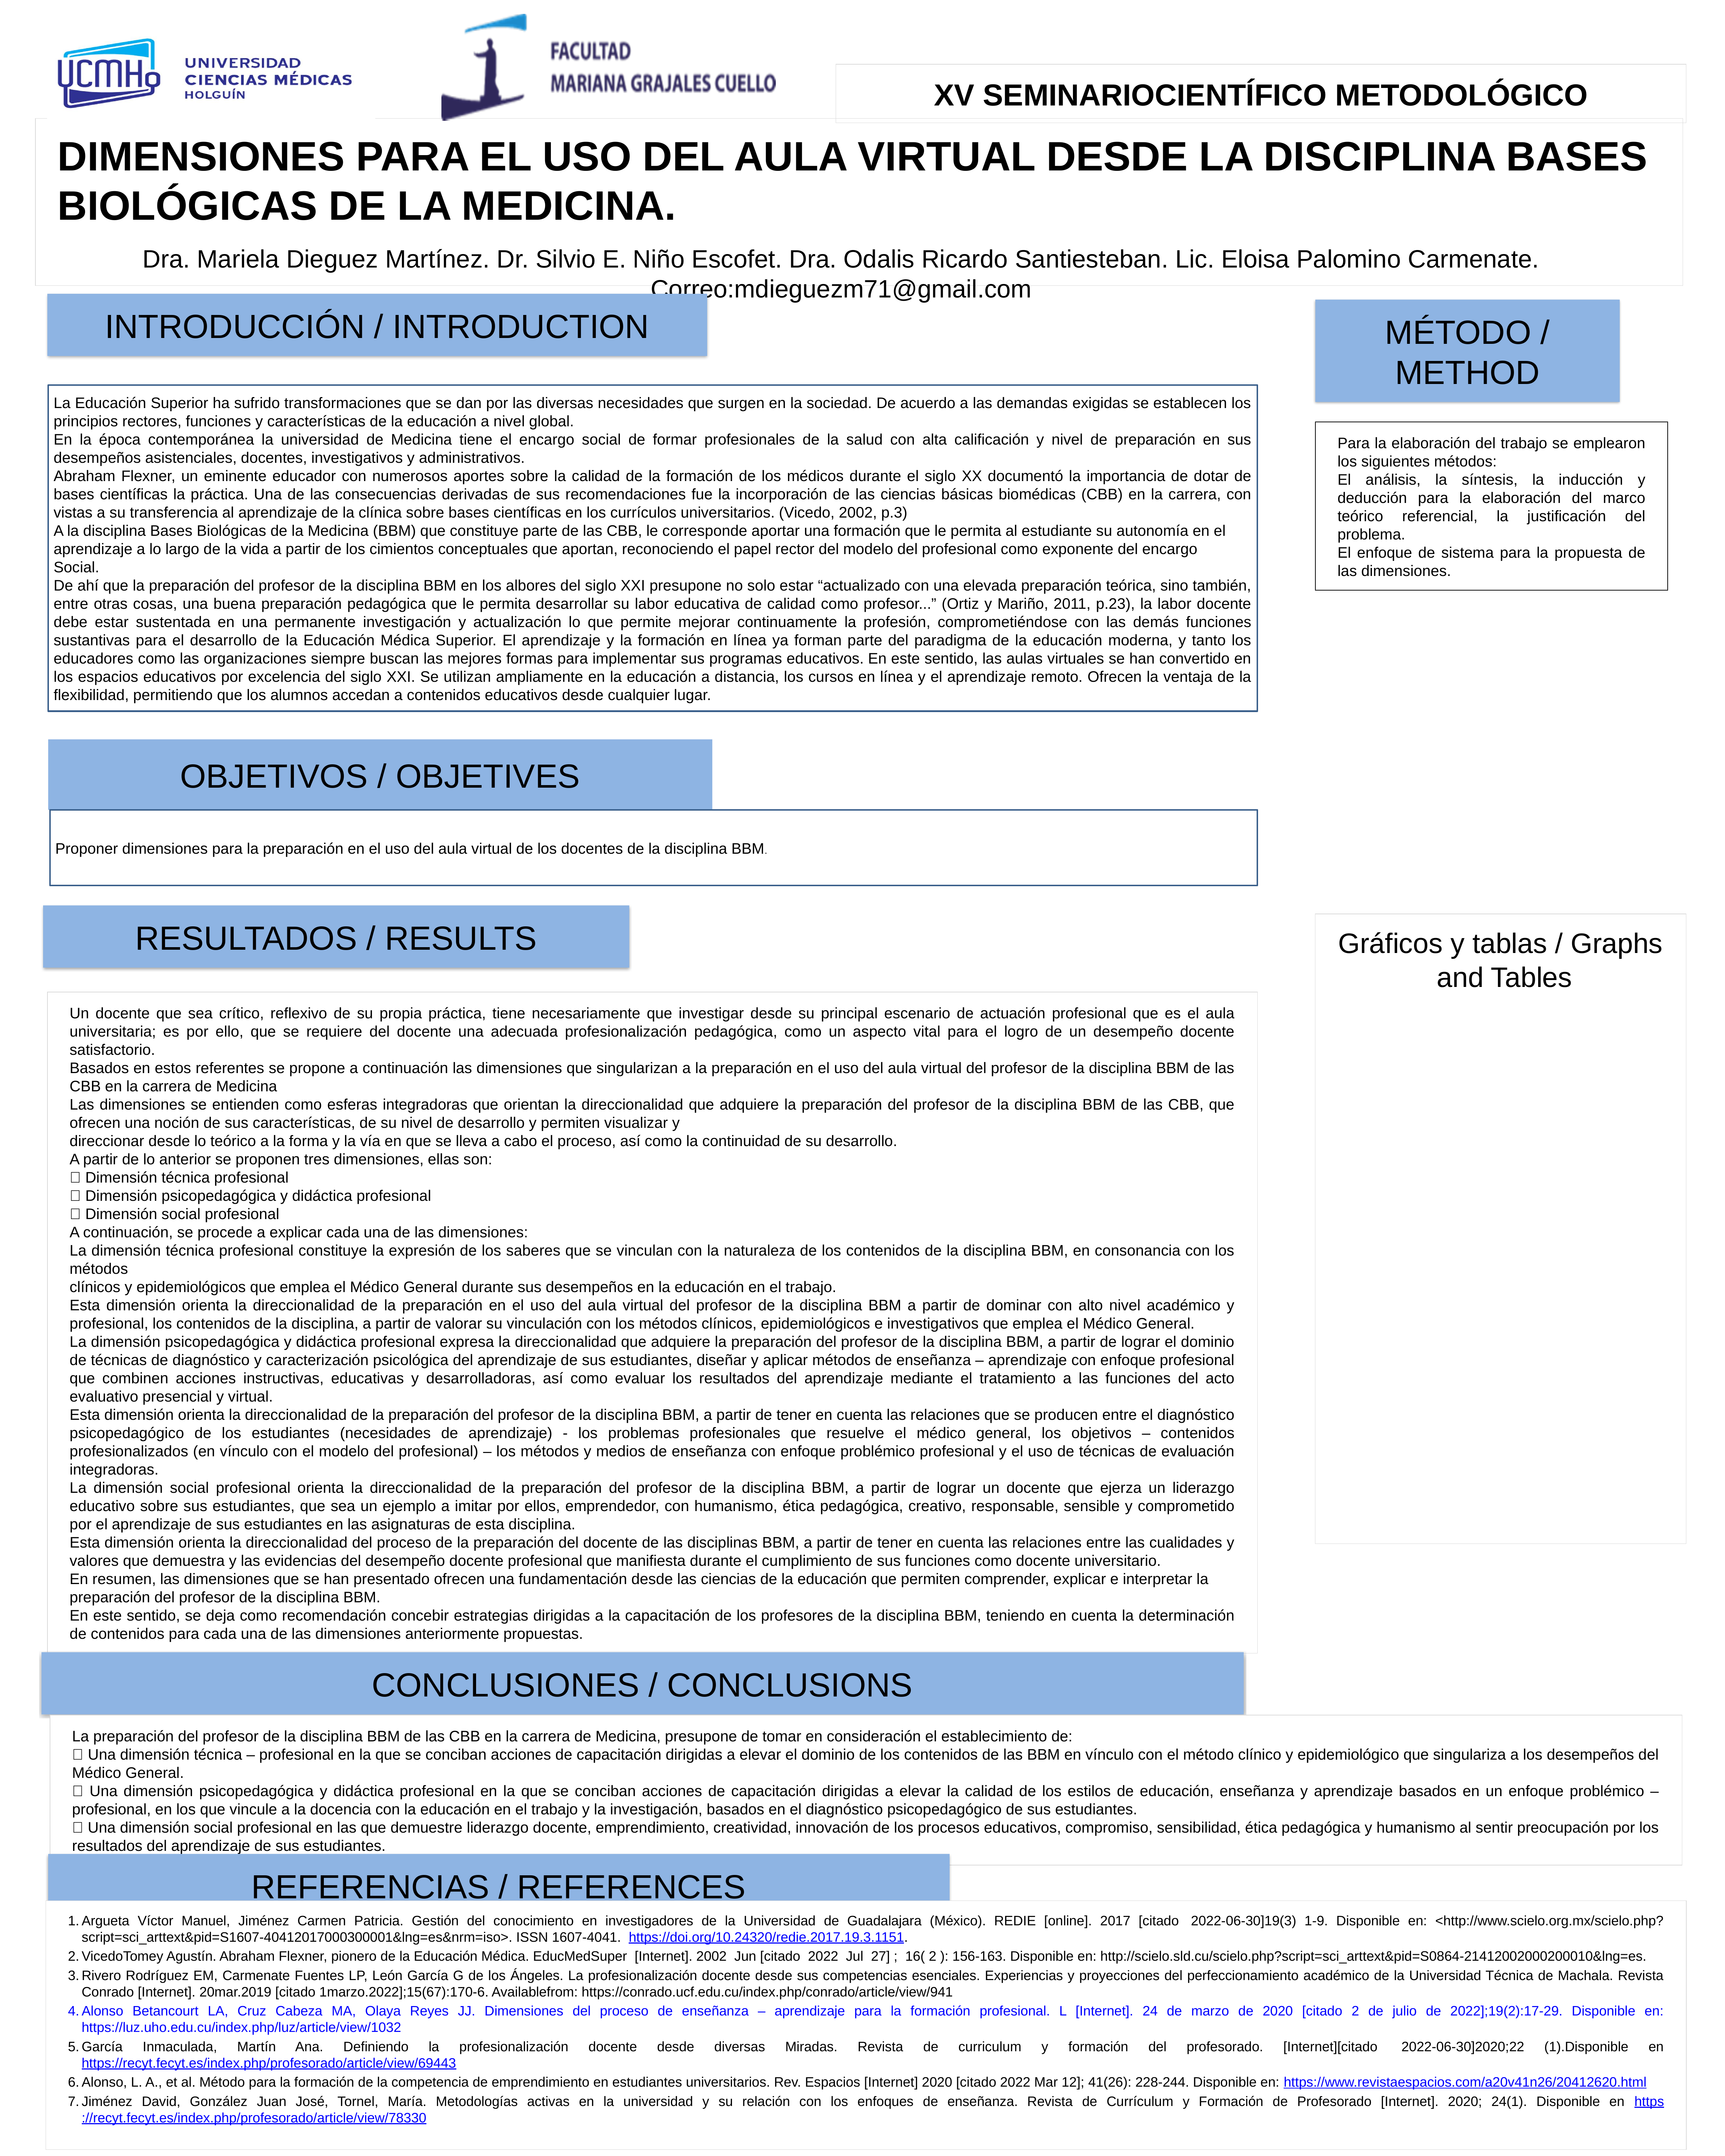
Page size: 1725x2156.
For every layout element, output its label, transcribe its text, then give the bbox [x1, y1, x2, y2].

text_box DIMENSIONES PARA EL USO DEL AULA VIRTUAL DESDE LA DISCIPLINA BASES BIOLÓGICAS DE LA MEDICINA. [35, 118, 1683, 286]
text_box REFERENCIAS / REFERENCES [48, 1854, 950, 1901]
text_box La preparación del profesor de la disciplina BBM de las CBB en la carrera de Medicina, presupone de tomar en consideración el establecimiento de:  Una dimensión técnica – profesional en la que se conciban acciones de capacitación dirigidas a elevar el dominio de los contenidos de las BBM en vínculo con el método clínico y epidemiológico que singulariza a los desempeños del Médico General.  Una dimensión psicopedagógica y didáctica profesional en la que se conciban acciones de capacitación dirigidas a elevar la calidad de los estilos de educación, enseñanza y aprendizaje basados en un enfoque problémico – profesional, en los que vincule a la docencia con la educación en el trabajo y la investigación, basados en el diagnóstico psicopedagógico de sus estudiantes.  Una dimensión social profesional en las que demuestre liderazgo docente, emprendimiento, creatividad, innovación de los procesos educativos, compromiso, sensibilidad, ética pedagógica y humanismo al sentir preocupación por los resultados del aprendizaje de sus estudiantes. [50, 1715, 1682, 1865]
text_box Dra. Mariela Dieguez Martínez. Dr. Silvio E. Niño Escofet. Dra. Odalis Ricardo Santiesteban. Lic. Eloisa Palomino Carmenate. Correo:mdieguezm71@gmail.com [63, 231, 1620, 314]
text_box MÉTODO / METHOD [1315, 299, 1620, 402]
text_box OBJETIVOS / OBJETIVES [47, 738, 713, 811]
text_box Gráficos y tablas / Graphs and Tables [1315, 914, 1686, 1544]
picture [47, 23, 375, 120]
text_box Argueta Víctor Manuel, Jiménez Carmen Patricia. Gestión del conocimiento en investigadores de la Universidad de Guadalajara (México). REDIE [online]. 2017 [citado 2022-06-30]19(3) 1-9. Disponible en: <http://www.scielo.org.mx/scielo.php?script=sci_arttext&pid=S1607-40412017000300001&lng=es&nrm=iso>. ISSN 1607-4041. https://doi.org/10.24320/redie.2017.19.3.1151. VicedoTomey Agustín. Abraham Flexner, pionero de la Educación Médica. EducMedSuper [Internet]. 2002 Jun [citado 2022 Jul 27] ; 16( 2 ): 156-163. Disponible en: http://scielo.sld.cu/scielo.php?script=sci_arttext&pid=S0864-21412002000200010&lng=es. Rivero Rodríguez EM, Carmenate Fuentes LP, León García G de los Ángeles. La profesionalización docente desde sus competencias esenciales. Experiencias y proyecciones del perfeccionamiento académico de la Universidad Técnica de Machala. Revista Conrado [Internet]. 20mar.2019 [citado 1marzo.2022];15(67):170-6. Availablefrom: https://conrado.ucf.edu.cu/index.php/conrado/article/view/941 Alonso Betancourt LA, Cruz Cabeza MA, Olaya Reyes JJ. Dimensiones del proceso de enseñanza – aprendizaje para la formación profesional. L [Internet]. 24 de marzo de 2020 [citado 2 de julio de 2022];19(2):17-29. Disponible en: https://luz.uho.edu.cu/index.php/luz/article/view/1032 García Inmaculada, Martín Ana. Definiendo la profesionalización docente desde diversas Miradas. Revista de curriculum y formación del profesorado. [Internet][citado 2022-06-30]2020;22 (1).Disponible en https://recyt.fecyt.es/index.php/profesorado/article/view/69443 Alonso, L. A., et al. Método para la formación de la competencia de emprendimiento en estudiantes universitarios. Rev. Espacios [Internet] 2020 [citado 2022 Mar 12]; 41(26): 228-244. Disponible en: https://www.revistaespacios.com/a20v41n26/20412620.html Jiménez David, González Juan José, Tornel, María. Metodologías activas en la universidad y su relación con los enfoques de enseñanza. Revista de Currículum y Formación de Profesorado [Internet]. 2020; 24(1). Disponible en https://recyt.fecyt.es/index.php/profesorado/article/view/78330 [46, 1901, 1686, 2150]
picture [441, 14, 776, 121]
text_box La Educación Superior ha sufrido transformaciones que se dan por las diversas necesidades que surgen en la sociedad. De acuerdo a las demandas exigidas se establecen los principios rectores, funciones y características de la educación a nivel global. En la época contemporánea la universidad de Medicina tiene el encargo social de formar profesionales de la salud con alta calificación y nivel de preparación en sus desempeños asistenciales, docentes, investigativos y administrativos. Abraham Flexner, un eminente educador con numerosos aportes sobre la calidad de la formación de los médicos durante el siglo XX documentó la importancia de dotar de bases científicas la práctica. Una de las consecuencias derivadas de sus recomendaciones fue la incorporación de las ciencias básicas biomédicas (CBB) en la carrera, con vistas a su transferencia al aprendizaje de la clínica sobre bases científicas en los currículos universitarios. (Vicedo, 2002, p.3) A la disciplina Bases Biológicas de la Medicina (BBM) que constituye parte de las CBB, le corresponde aportar una formación que le permita al estudiante su autonomía en el aprendizaje a lo largo de la vida a partir de los cimientos conceptuales que aportan, reconociendo el papel rector del modelo del profesional como exponente del encargo Social. De ahí que la preparación del profesor de la disciplina BBM en los albores del siglo XXI presupone no solo estar “actualizado con una elevada preparación teórica, sino también, entre otras cosas, una buena preparación pedagógica que le permita desarrollar su labor educativa de calidad como profesor...” (Ortiz y Mariño, 2011, p.23), la labor docente debe estar sustentada en una permanente investigación y actualización lo que permite mejorar continuamente la profesión, comprometiéndose con las demás funciones sustantivas para el desarrollo de la Educación Médica Superior. El aprendizaje y la formación en línea ya forman parte del paradigma de la educación moderna, y tanto los educadores como las organizaciones siempre buscan las mejores formas para implementar sus programas educativos. En este sentido, las aulas virtuales se han convertido en los espacios educativos por excelencia del siglo XXI. Se utilizan ampliamente en la educación a distancia, los cursos en línea y el aprendizaje remoto. Ofrecen la ventaja de la flexibilidad, permitiendo que los alumnos accedan a contenidos educativos desde cualquier lugar. [47, 384, 1258, 712]
text_box RESULTADOS / RESULTS [43, 905, 629, 968]
text_box Proponer dimensiones para la preparación en el uso del aula virtual de los docentes de la disciplina BBM. [49, 809, 1258, 886]
text_box Un docente que sea crítico, reflexivo de su propia práctica, tiene necesariamente que investigar desde su principal escenario de actuación profesional que es el aula universitaria; es por ello, que se requiere del docente una adecuada profesionalización pedagógica, como un aspecto vital para el logro de un desempeño docente satisfactorio. Basados en estos referentes se propone a continuación las dimensiones que singularizan a la preparación en el uso del aula virtual del profesor de la disciplina BBM de las CBB en la carrera de Medicina Las dimensiones se entienden como esferas integradoras que orientan la direccionalidad que adquiere la preparación del profesor de la disciplina BBM de las CBB, que ofrecen una noción de sus características, de su nivel de desarrollo y permiten visualizar y direccionar desde lo teórico a la forma y la vía en que se lleva a cabo el proceso, así como la continuidad de su desarrollo. A partir de lo anterior se proponen tres dimensiones, ellas son:  Dimensión técnica profesional  Dimensión psicopedagógica y didáctica profesional  Dimensión social profesional A continuación, se procede a explicar cada una de las dimensiones: La dimensión técnica profesional constituye la expresión de los saberes que se vinculan con la naturaleza de los contenidos de la disciplina BBM, en consonancia con los métodos clínicos y epidemiológicos que emplea el Médico General durante sus desempeños en la educación en el trabajo. Esta dimensión orienta la direccionalidad de la preparación en el uso del aula virtual del profesor de la disciplina BBM a partir de dominar con alto nivel académico y profesional, los contenidos de la disciplina, a partir de valorar su vinculación con los métodos clínicos, epidemiológicos e investigativos que emplea el Médico General. La dimensión psicopedagógica y didáctica profesional expresa la direccionalidad que adquiere la preparación del profesor de la disciplina BBM, a partir de lograr el dominio de técnicas de diagnóstico y caracterización psicológica del aprendizaje de sus estudiantes, diseñar y aplicar métodos de enseñanza – aprendizaje con enfoque profesional que combinen acciones instructivas, educativas y desarrolladoras, así como evaluar los resultados del aprendizaje mediante el tratamiento a las funciones del acto evaluativo presencial y virtual. Esta dimensión orienta la direccionalidad de la preparación del profesor de la disciplina BBM, a partir de tener en cuenta las relaciones que se producen entre el diagnóstico psicopedagógico de los estudiantes (necesidades de aprendizaje) - los problemas profesionales que resuelve el médico general, los objetivos – contenidos profesionalizados (en vínculo con el modelo del profesional) – los métodos y medios de enseñanza con enfoque problémico profesional y el uso de técnicas de evaluación integradoras. La dimensión social profesional orienta la direccionalidad de la preparación del profesor de la disciplina BBM, a partir de lograr un docente que ejerza un liderazgo educativo sobre sus estudiantes, que sea un ejemplo a imitar por ellos, emprendedor, con humanismo, ética pedagógica, creativo, responsable, sensible y comprometido por el aprendizaje de sus estudiantes en las asignaturas de esta disciplina. Esta dimensión orienta la direccionalidad del proceso de la preparación del docente de las disciplinas BBM, a partir de tener en cuenta las relaciones entre las cualidades y valores que demuestra y las evidencias del desempeño docente profesional que manifiesta durante el cumplimiento de sus funciones como docente universitario. En resumen, las dimensiones que se han presentado ofrecen una fundamentación desde las ciencias de la educación que permiten comprender, explicar e interpretar la preparación del profesor de la disciplina BBM. En este sentido, se deja como recomendación concebir estrategias dirigidas a la capacitación de los profesores de la disciplina BBM, teniendo en cuenta la determinación de contenidos para cada una de las dimensiones anteriormente propuestas. [47, 992, 1258, 1653]
text_box CONCLUSIONES / CONCLUSIONS [41, 1652, 1244, 1715]
text_box Para la elaboración del trabajo se emplearon los siguientes métodos: El análisis, la síntesis, la inducción y deducción para la elaboración del marco teórico referencial, la justificación del problema. El enfoque de sistema para la propuesta de las dimensiones. [1315, 422, 1668, 590]
text_box XV SEMINARIOCIENTÍFICO METODOLÓGICO [836, 64, 1686, 123]
text_box INTRODUCCIÓN / INTRODUCTION [47, 293, 707, 356]
